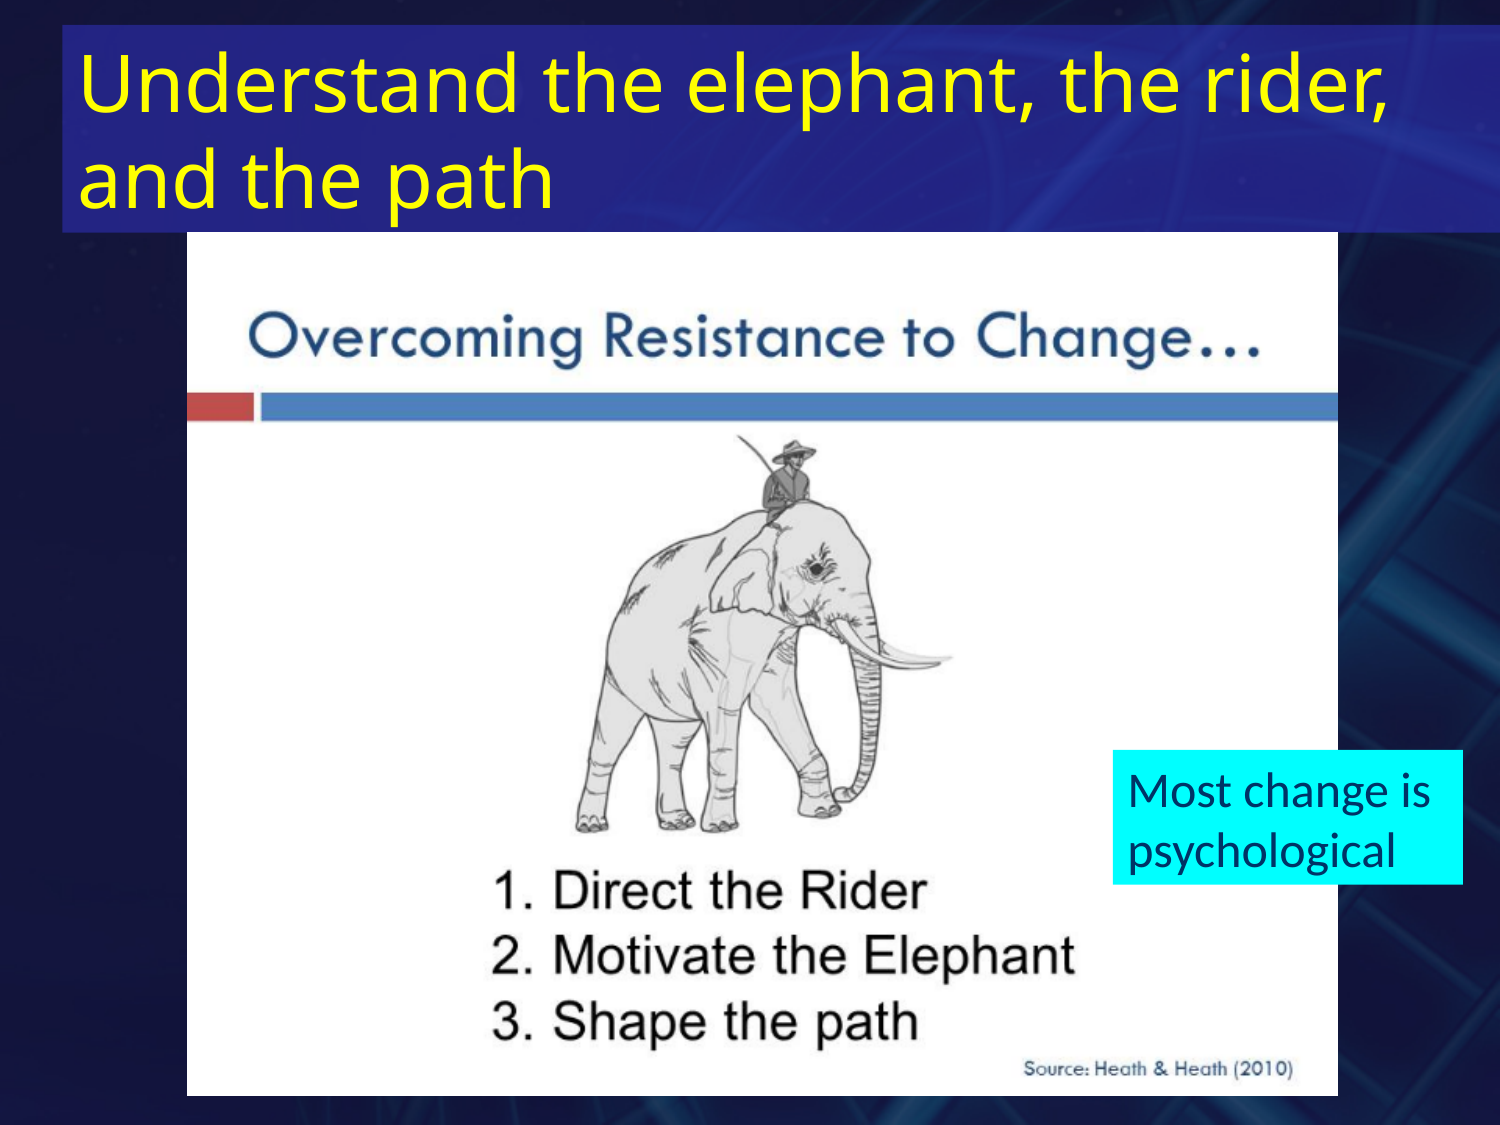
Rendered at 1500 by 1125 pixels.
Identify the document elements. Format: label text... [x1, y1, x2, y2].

text_box Most change is psychological [1343, 749, 1463, 885]
title Understand the elephant, the rider, and the path [62, 24, 1500, 233]
picture [0, 0, 1500, 1125]
